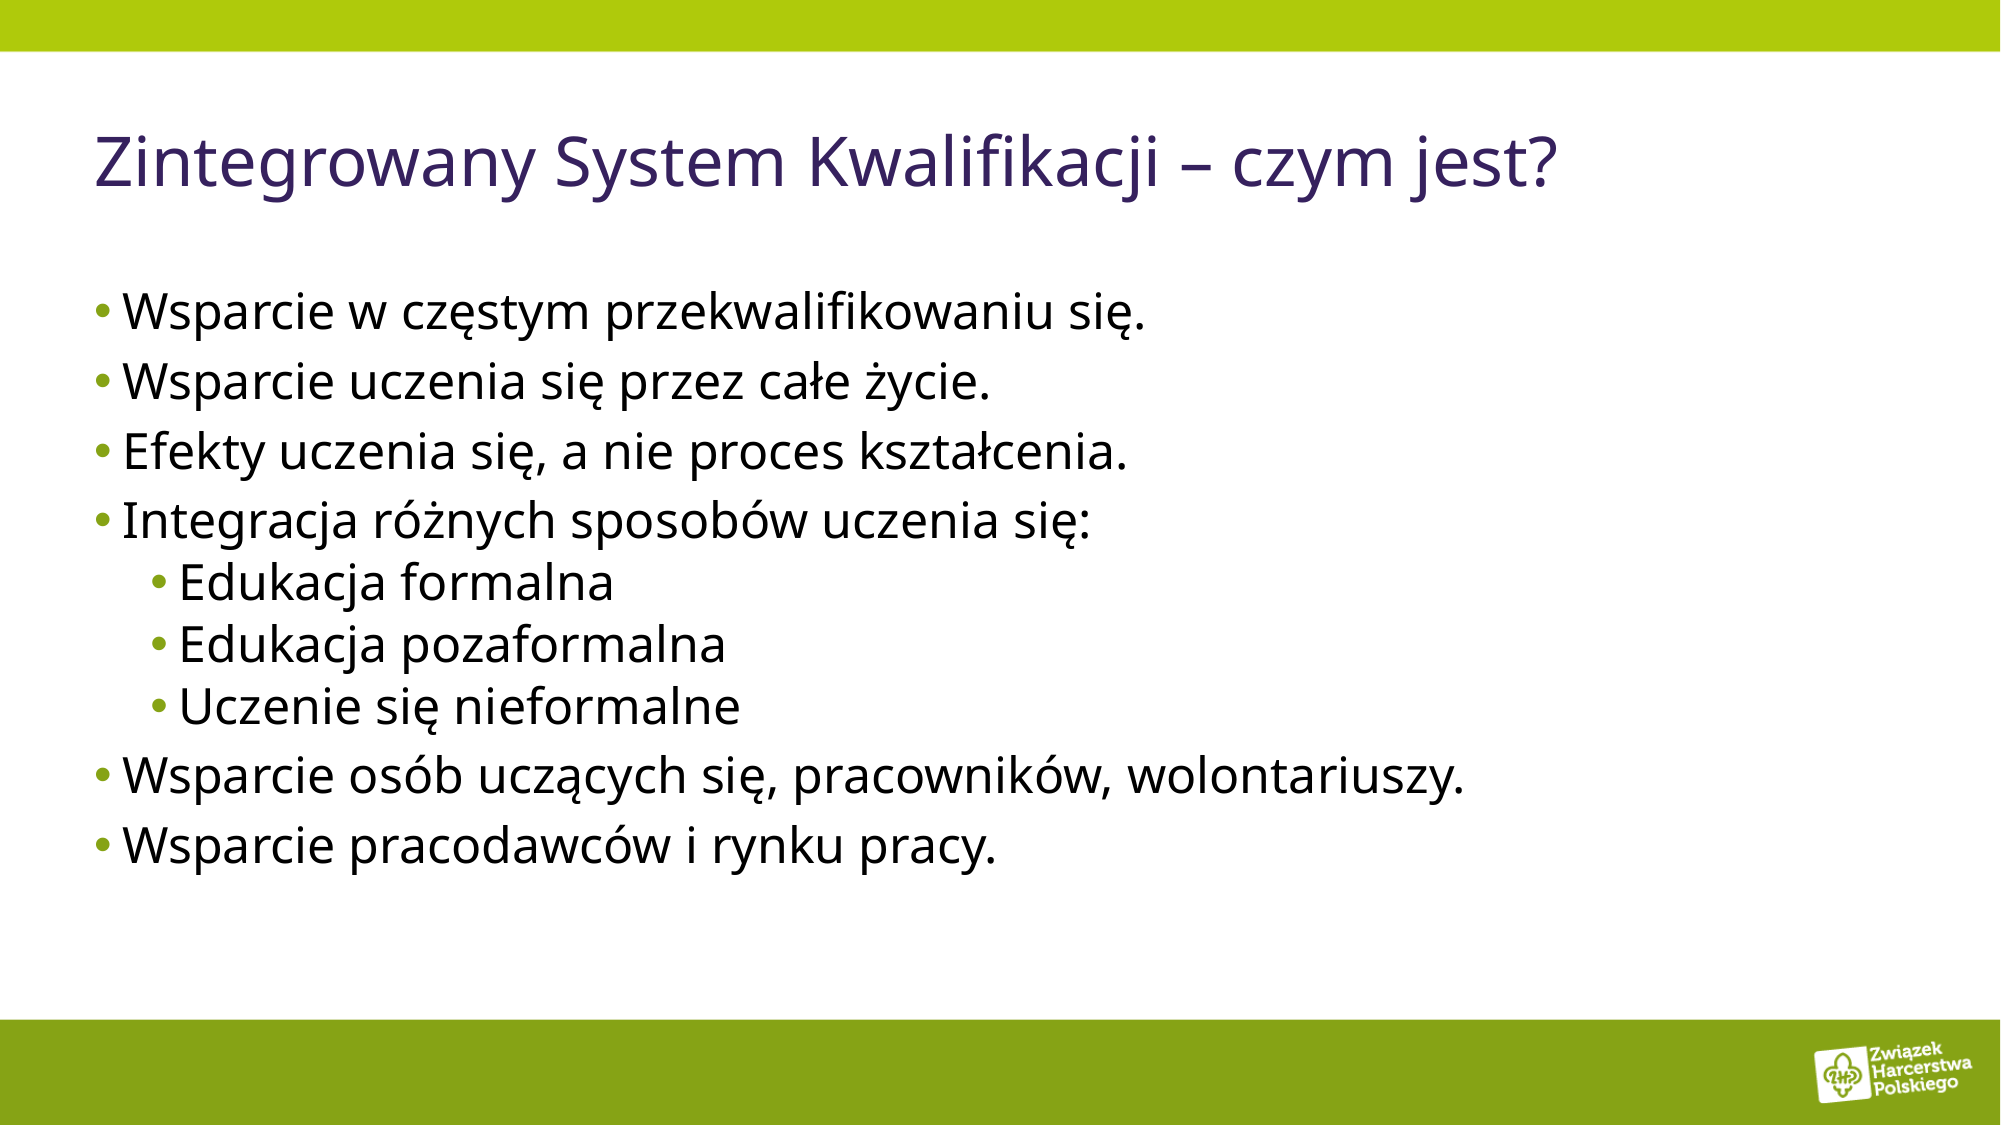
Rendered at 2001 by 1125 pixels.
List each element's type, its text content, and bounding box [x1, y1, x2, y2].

list Wsparcie w częstym przekwalifikowaniu się. Wsparcie uczenia się przez całe życie. Efekty uczenia się, a nie proces kształcenia. Integracja różnych sposobów uczenia się: Edukacja formalna Edukacja pozaformalna Uczenie się nieformalne Wsparcie osób uczących się, pracowników, wolontariuszy. Wsparcie pracodawców i rynku pracy. [79, 279, 1943, 991]
picture [0, 0, 2001, 1125]
title Zintegrowany System Kwalifikacji – czym jest? [79, 67, 1943, 262]
